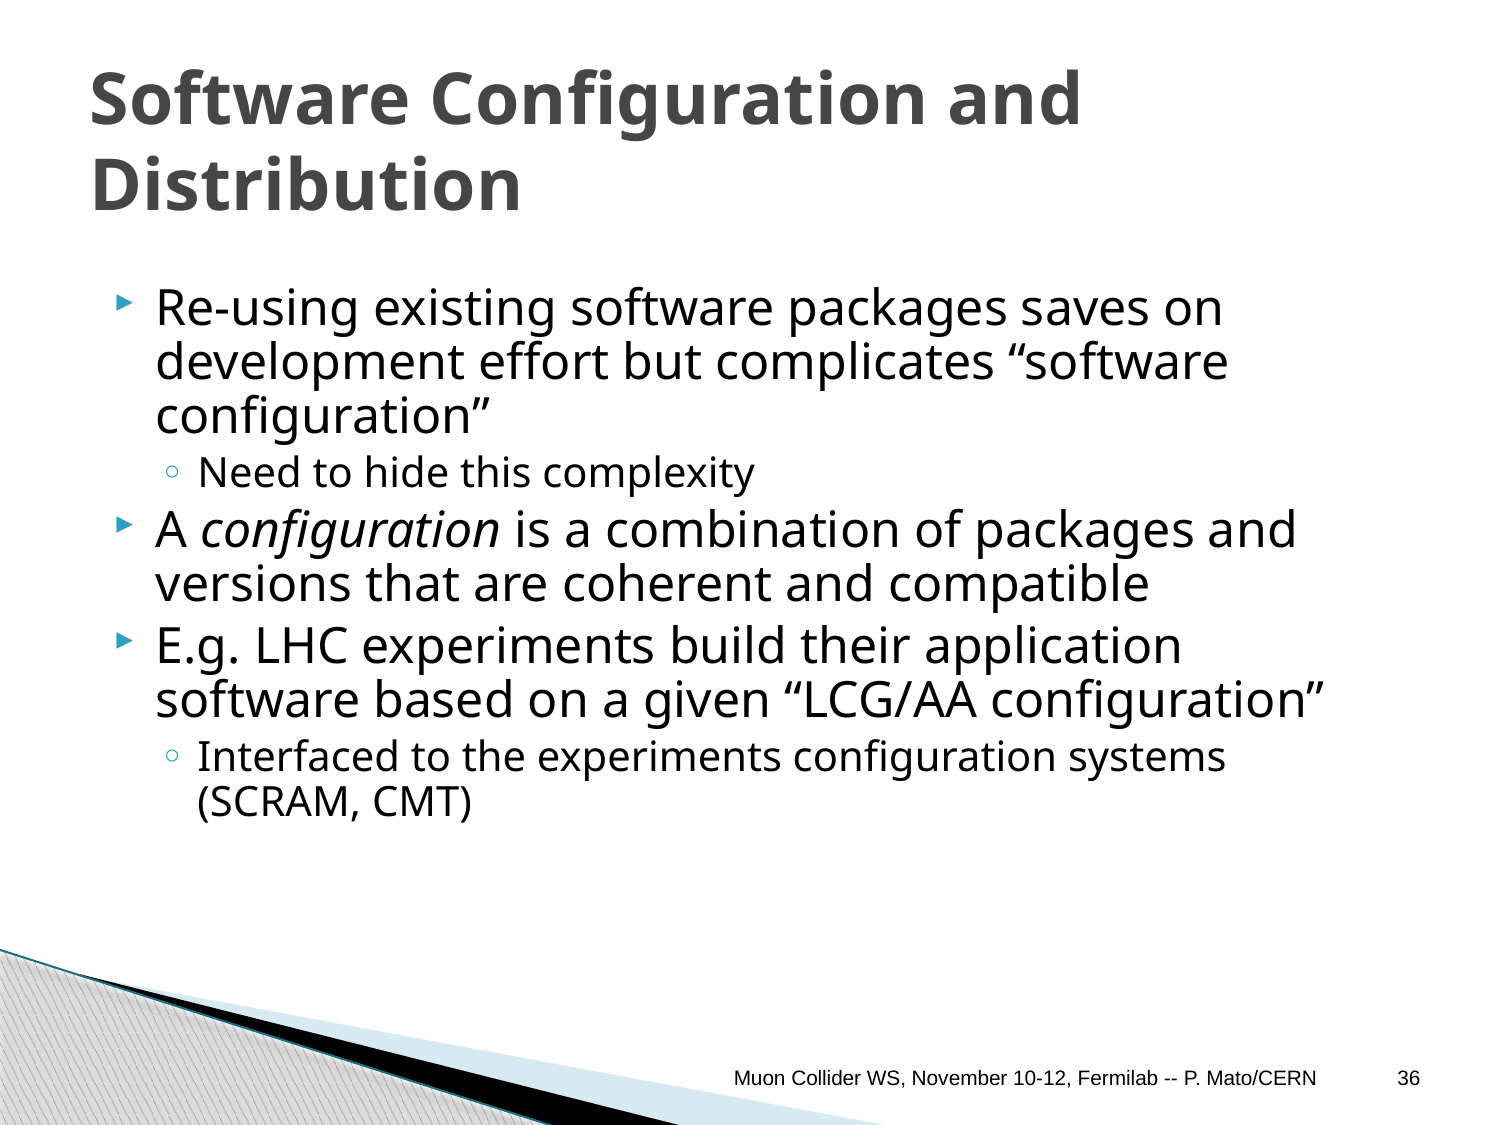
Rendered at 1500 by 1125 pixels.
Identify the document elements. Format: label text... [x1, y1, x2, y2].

list Re-using existing software packages saves on development effort but complicates “software configuration” Need to hide this complexity A configuration is a combination of packages and versions that are coherent and compatible E.g. LHC experiments build their application software based on a given “LCG/AA configuration” Interfaced to the experiments configuration systems (SCRAM, CMT) [80, 275, 1363, 1025]
title Software Configuration and Distribution [75, 45, 1425, 233]
footer Muon Collider WS, November 10-12, Fermilab -- P. Mato/CERN [637, 1037, 1338, 1098]
slide_number 36 [1374, 1037, 1435, 1098]
